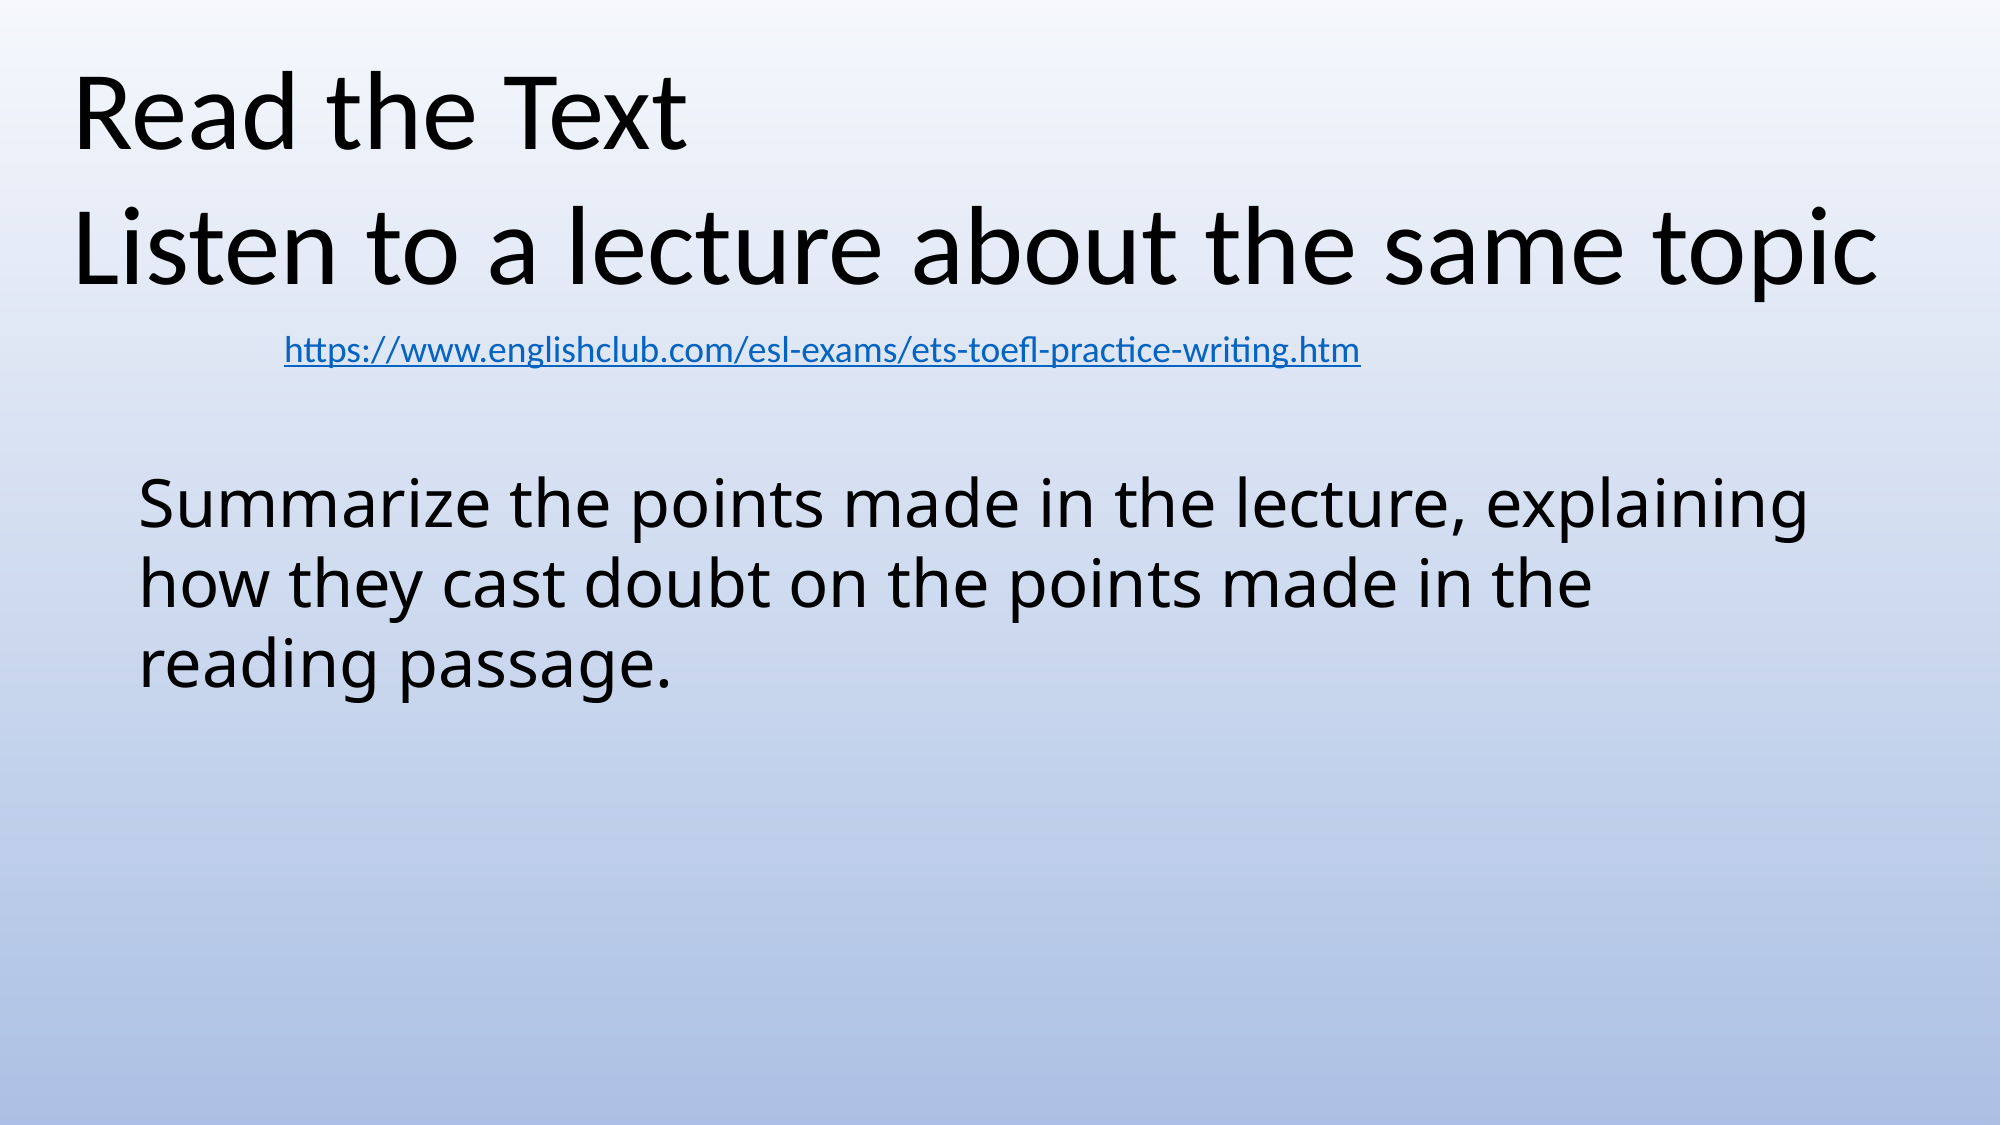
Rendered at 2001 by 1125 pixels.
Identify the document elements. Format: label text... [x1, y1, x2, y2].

text_box https://www.englishclub.com/esl-exams/ets-toefl-practice-writing.htm [269, 317, 1685, 378]
text_box Read the Text Listen to a lecture about the same topic [57, 29, 1897, 315]
text_box Summarize the points made in the lecture, explaining how they cast doubt on the points made in the reading passage. [123, 453, 1850, 709]
